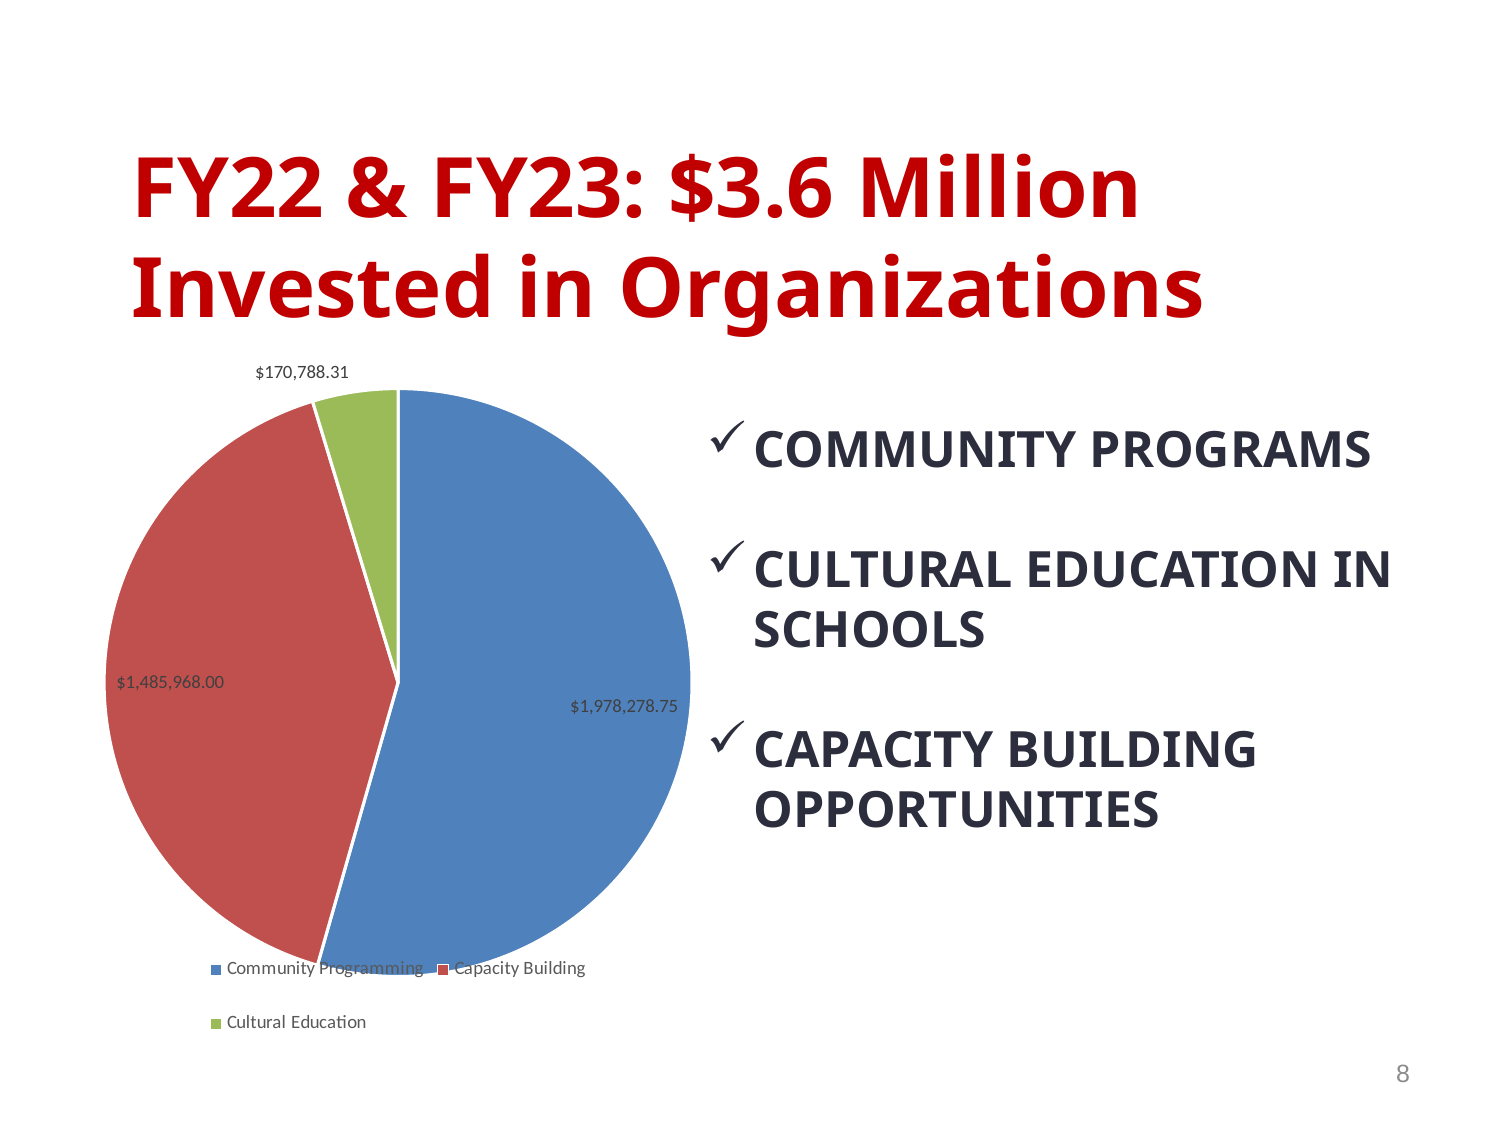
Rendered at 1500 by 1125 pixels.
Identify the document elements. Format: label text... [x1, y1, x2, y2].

slide_number 8 [1074, 1042, 1425, 1103]
text_box [105, 198, 1226, 365]
chart [91, 306, 705, 1075]
title FY22 & FY23: $3.6 Million Invested in Organizations [116, 90, 1409, 365]
text_box Community Programs Cultural Education in Schools Capacity Building opportunities [710, 365, 1442, 845]
